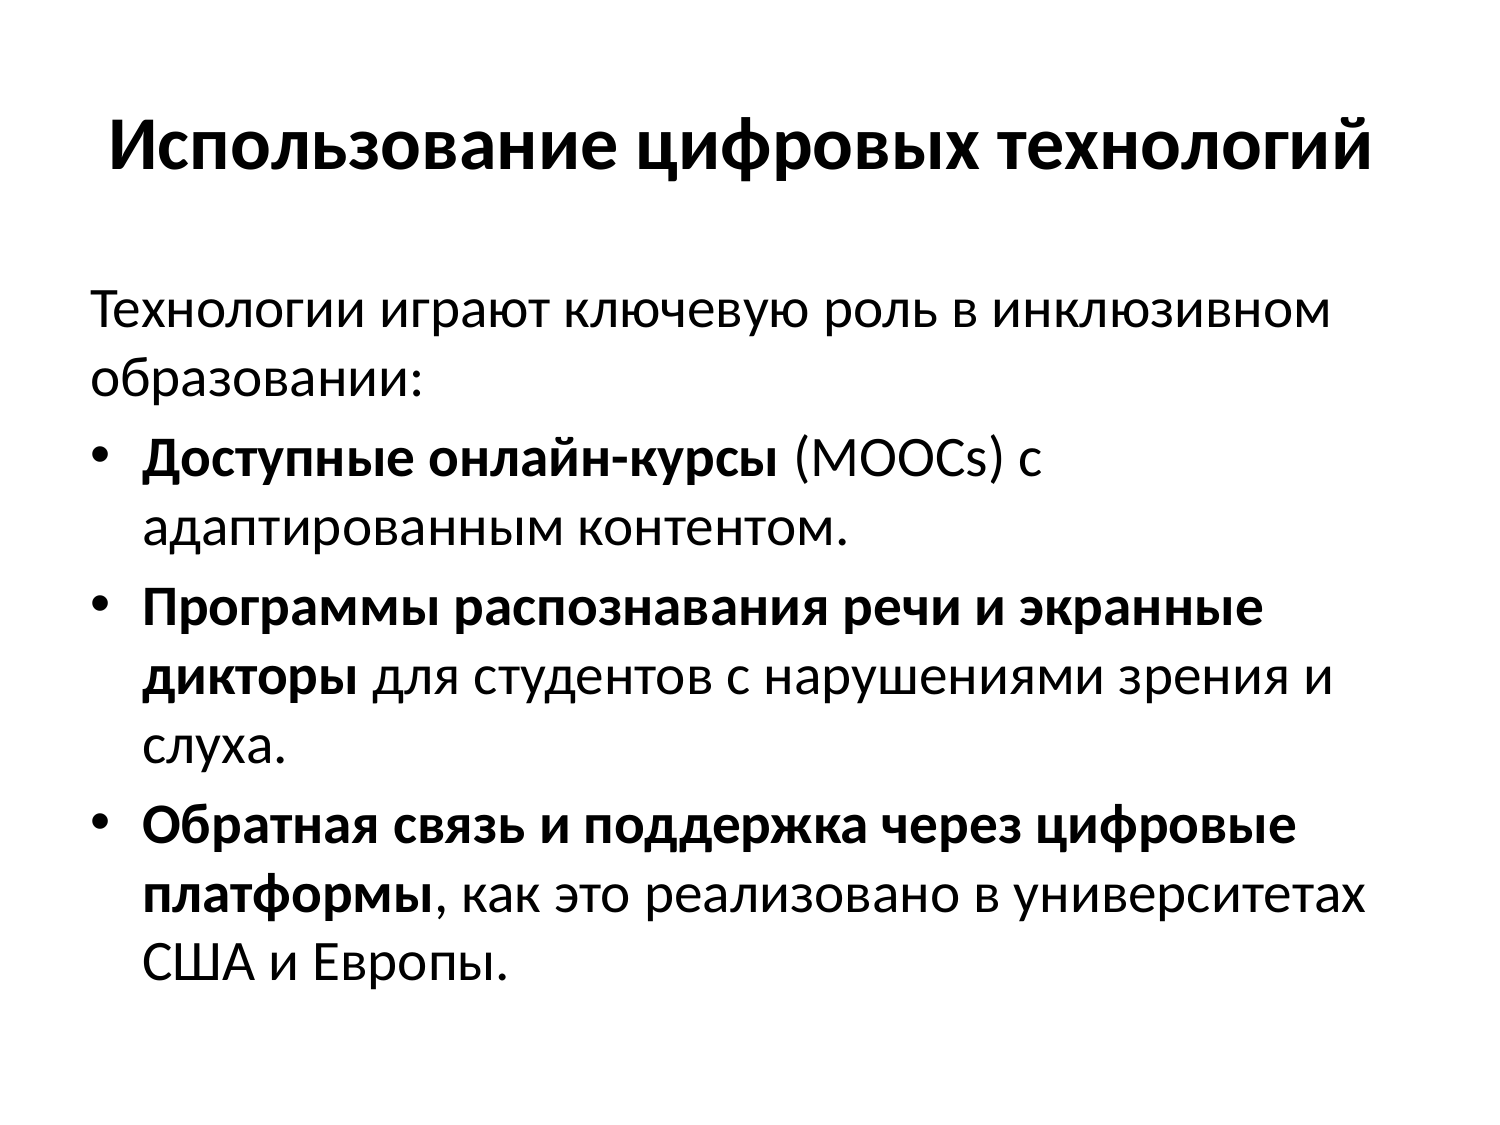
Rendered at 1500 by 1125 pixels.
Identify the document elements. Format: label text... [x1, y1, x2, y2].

list Технологии играют ключевую роль в инклюзивном образовании: Доступные онлайн-курсы (MOOCs) с адаптированным контентом. Программы распознавания речи и экранные дикторы для студентов с нарушениями зрения и слуха. Обратная связь и поддержка через цифровые платформы, как это реализовано в университетах США и Европы. [75, 262, 1425, 1005]
title Использование цифровых технологий [75, 45, 1425, 233]
